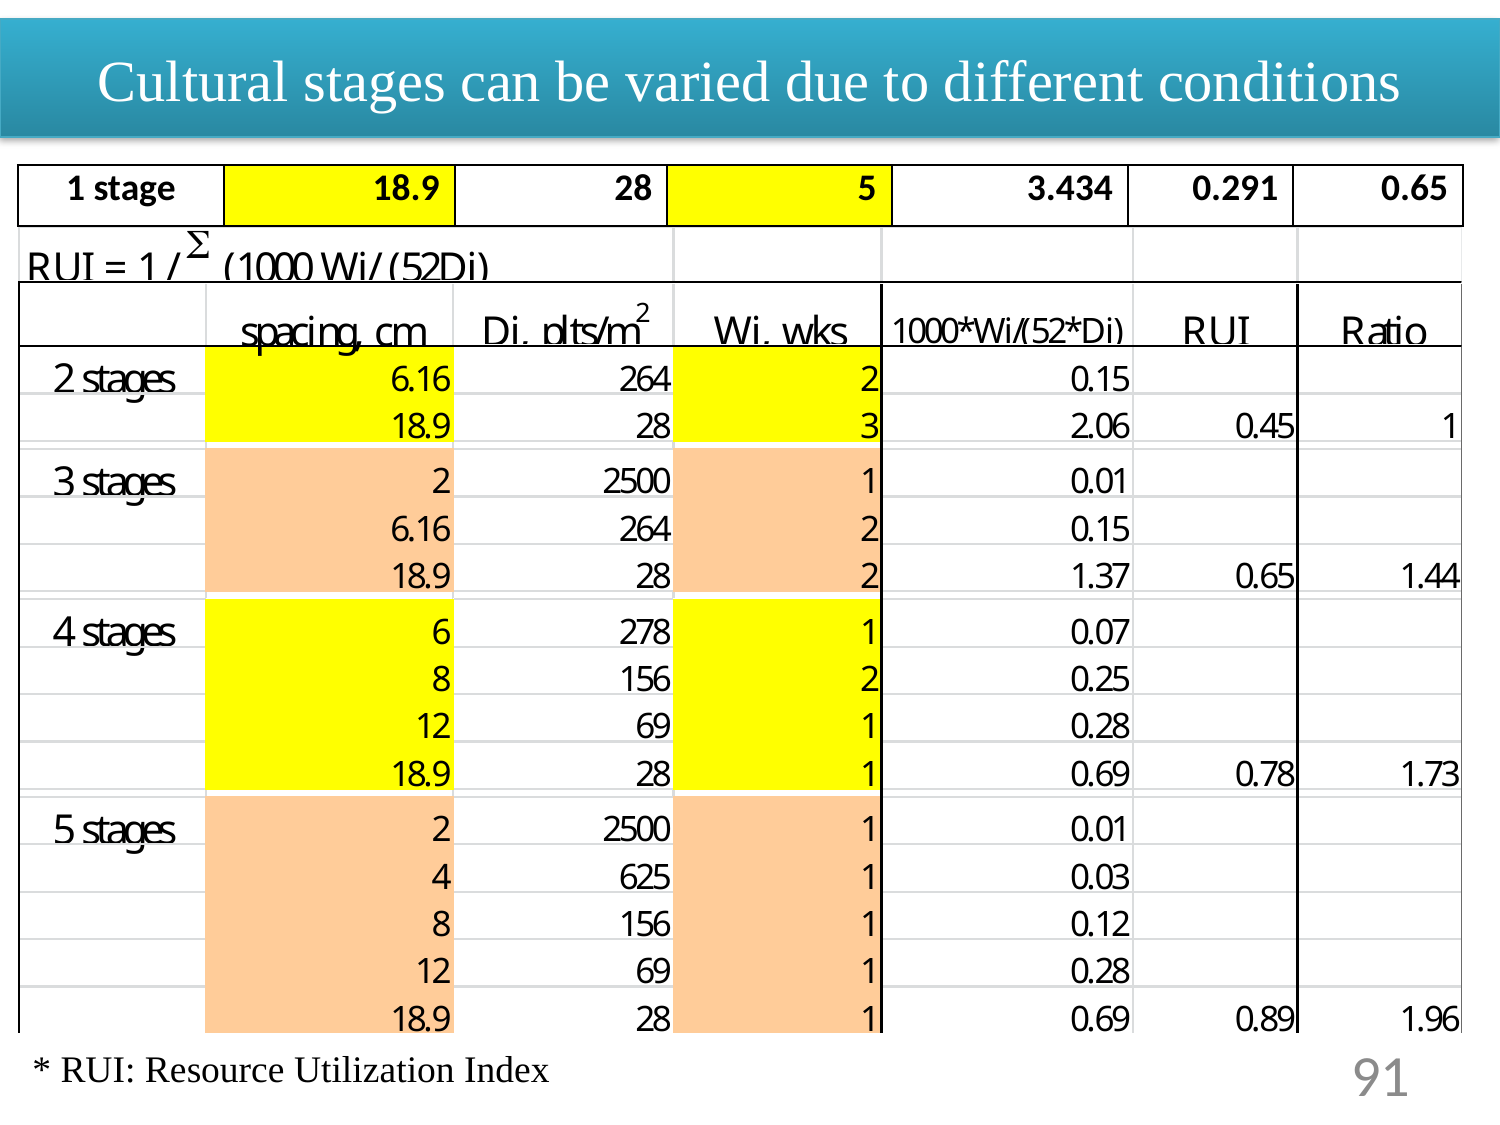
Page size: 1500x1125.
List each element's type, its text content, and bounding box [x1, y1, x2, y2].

text_box * RUI: Resource Utilization Index [17, 1043, 575, 1098]
table_header 18.9 [225, 166, 454, 224]
table_header 0.65 [1294, 166, 1462, 224]
table_header 0.291 [1129, 166, 1292, 224]
title Cultural stages can be varied due to different conditions [0, 18, 1500, 138]
table_header 3.434 [893, 166, 1127, 224]
picture [17, 225, 1464, 1036]
table_header 1 stage [19, 166, 223, 224]
table_header 28 [456, 166, 666, 224]
table_header 5 [668, 166, 891, 224]
slide_number 91 [1074, 1044, 1425, 1103]
